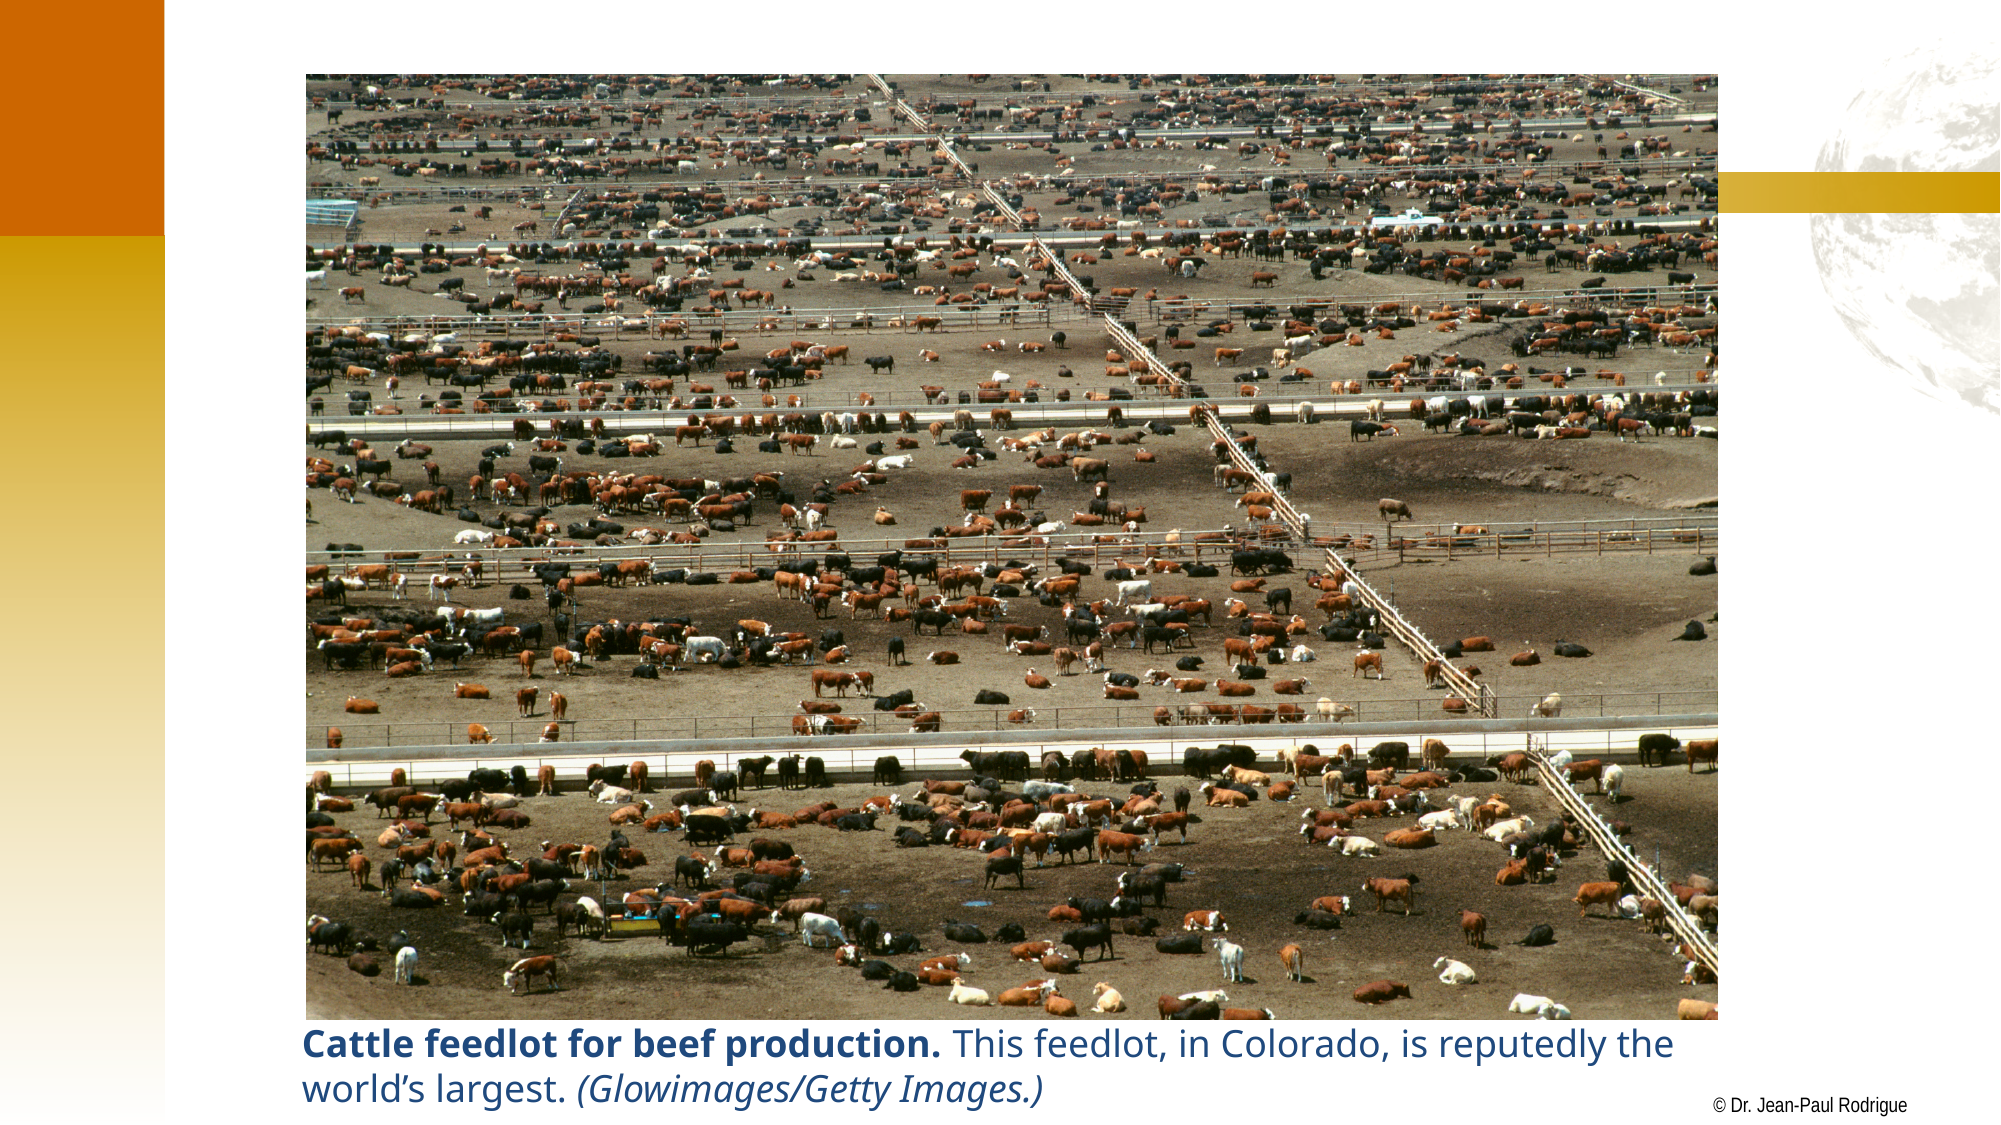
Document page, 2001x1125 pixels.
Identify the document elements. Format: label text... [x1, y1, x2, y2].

text_box Cattle feedlot for beef production. This feedlot, in Colorado, is reputedly the world’s largest. (Glowimages/Getty Images.) [287, 1012, 1738, 1118]
picture [306, 74, 1719, 1020]
